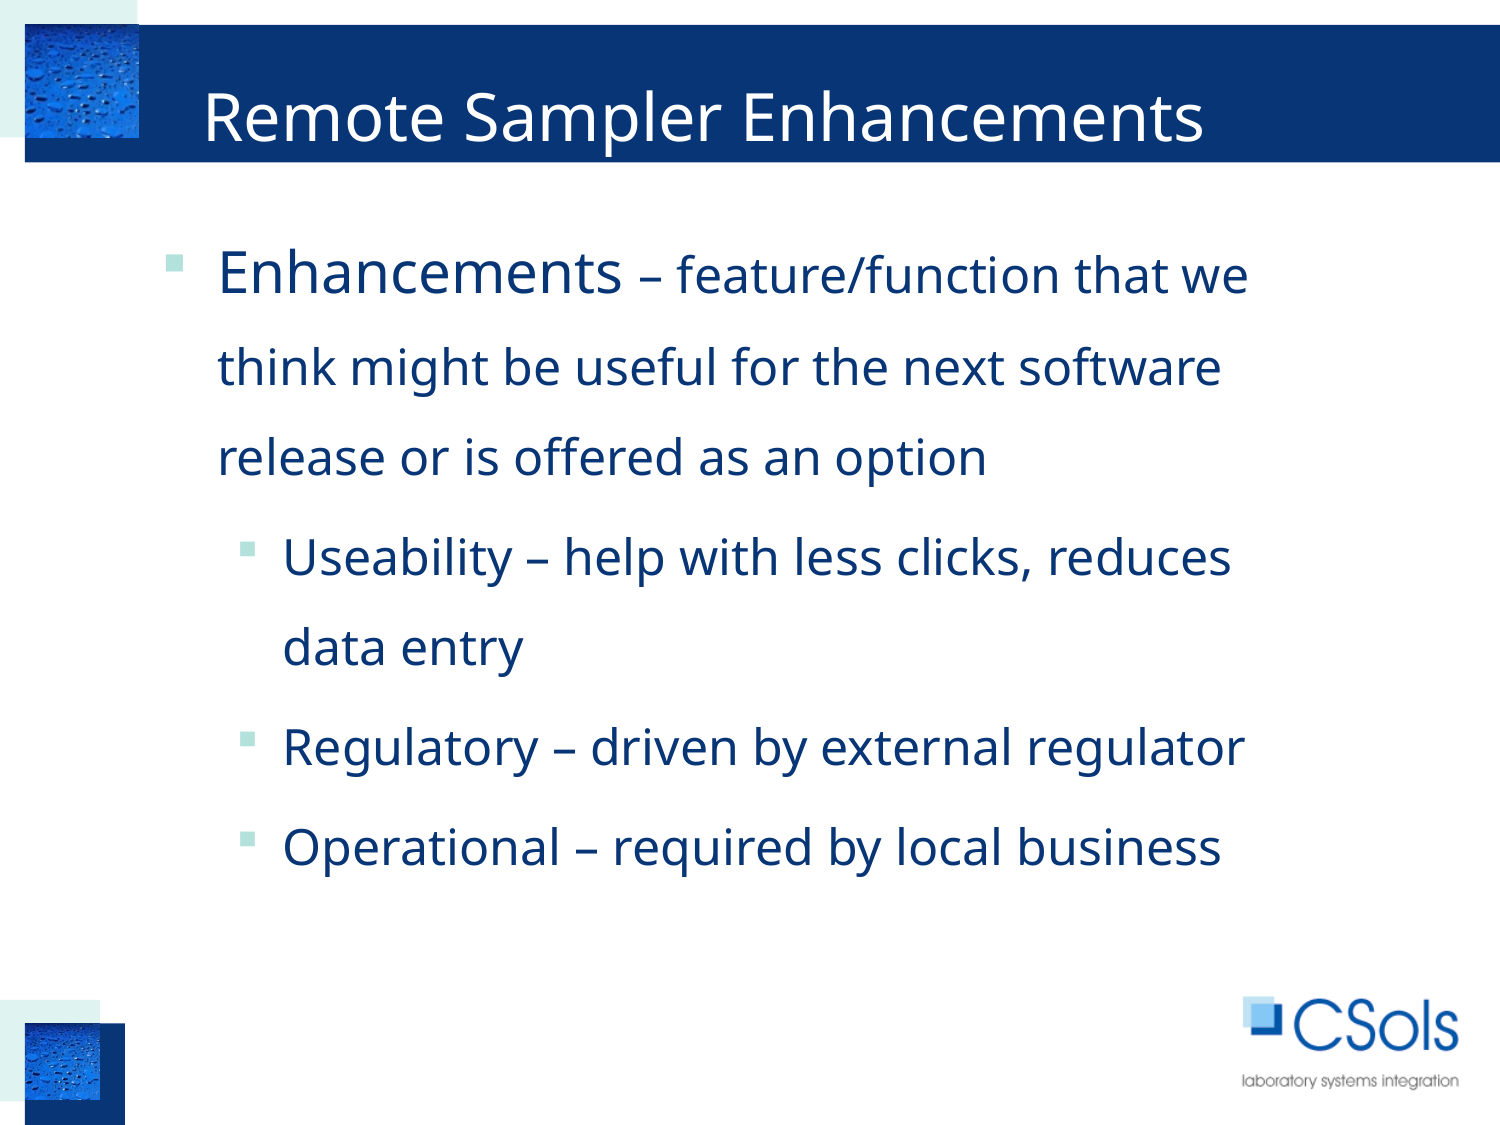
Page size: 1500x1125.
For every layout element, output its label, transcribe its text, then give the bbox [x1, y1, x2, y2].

picture [25, 1023, 100, 1100]
list Enhancements – feature/function that we think might be useful for the next software release or is offered as an option Useability – help with less clicks, reduces data entry Regulatory – driven by external regulator Operational – required by local business [145, 192, 1362, 942]
picture [25, 24, 139, 138]
picture [1231, 967, 1471, 1105]
title Remote Sampler Enhancements [187, 49, 1467, 163]
